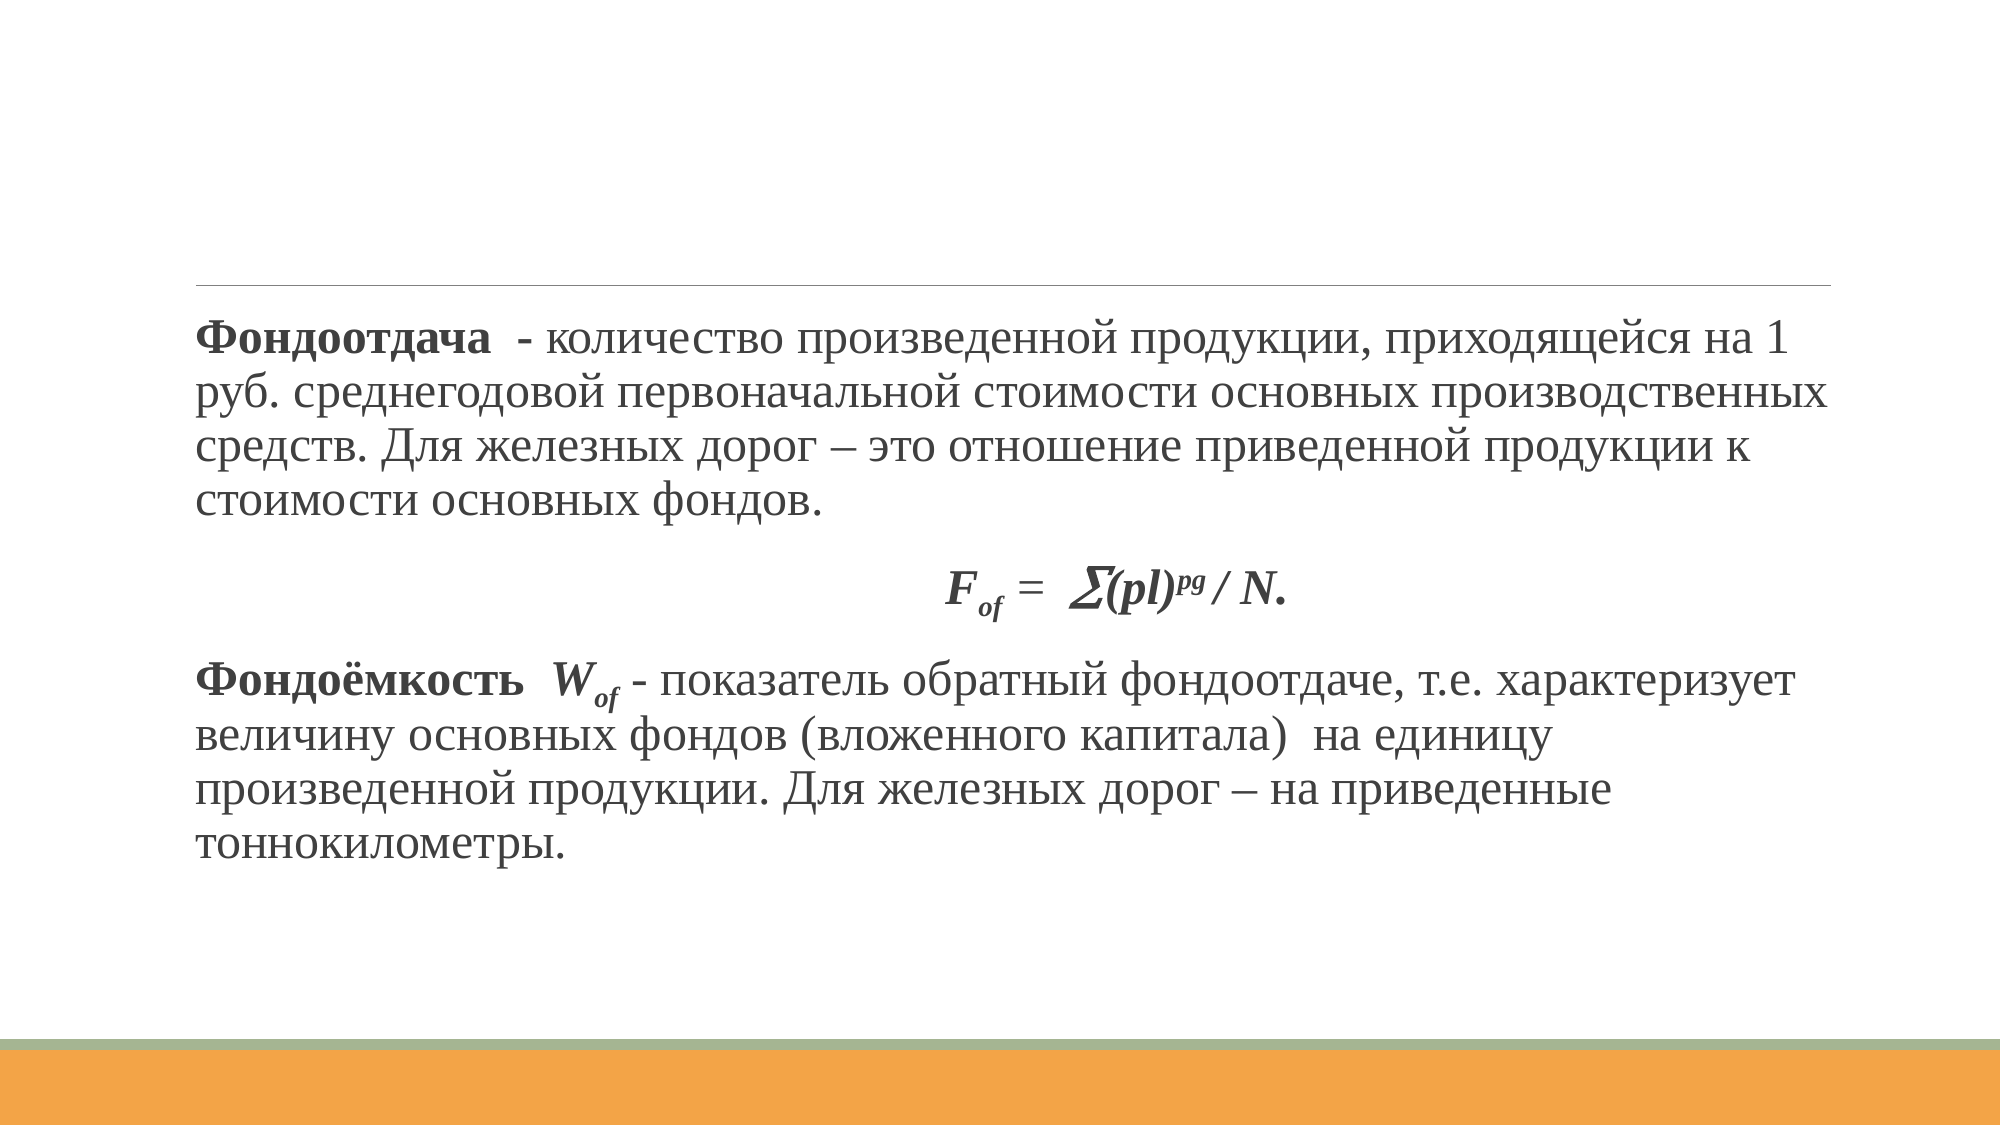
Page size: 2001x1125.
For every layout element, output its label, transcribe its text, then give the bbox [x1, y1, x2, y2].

list Фондоотдача - количество произведенной продукции, приходящейся на 1 руб. среднегодовой первоначальной стоимости основных производственных средств. Для железных дорог – это отношение приведенной продукции к стоимости основных фондов. Fof = (pl)pg / N. Фондоёмкость Wof - показатель обратный фондоотдаче, т.е. характеризует величину основных фондов (вложенного капитала) на единицу произведенной продукции. Для железных дорог – на приведенные тоннокилометры. [180, 302, 1830, 963]
